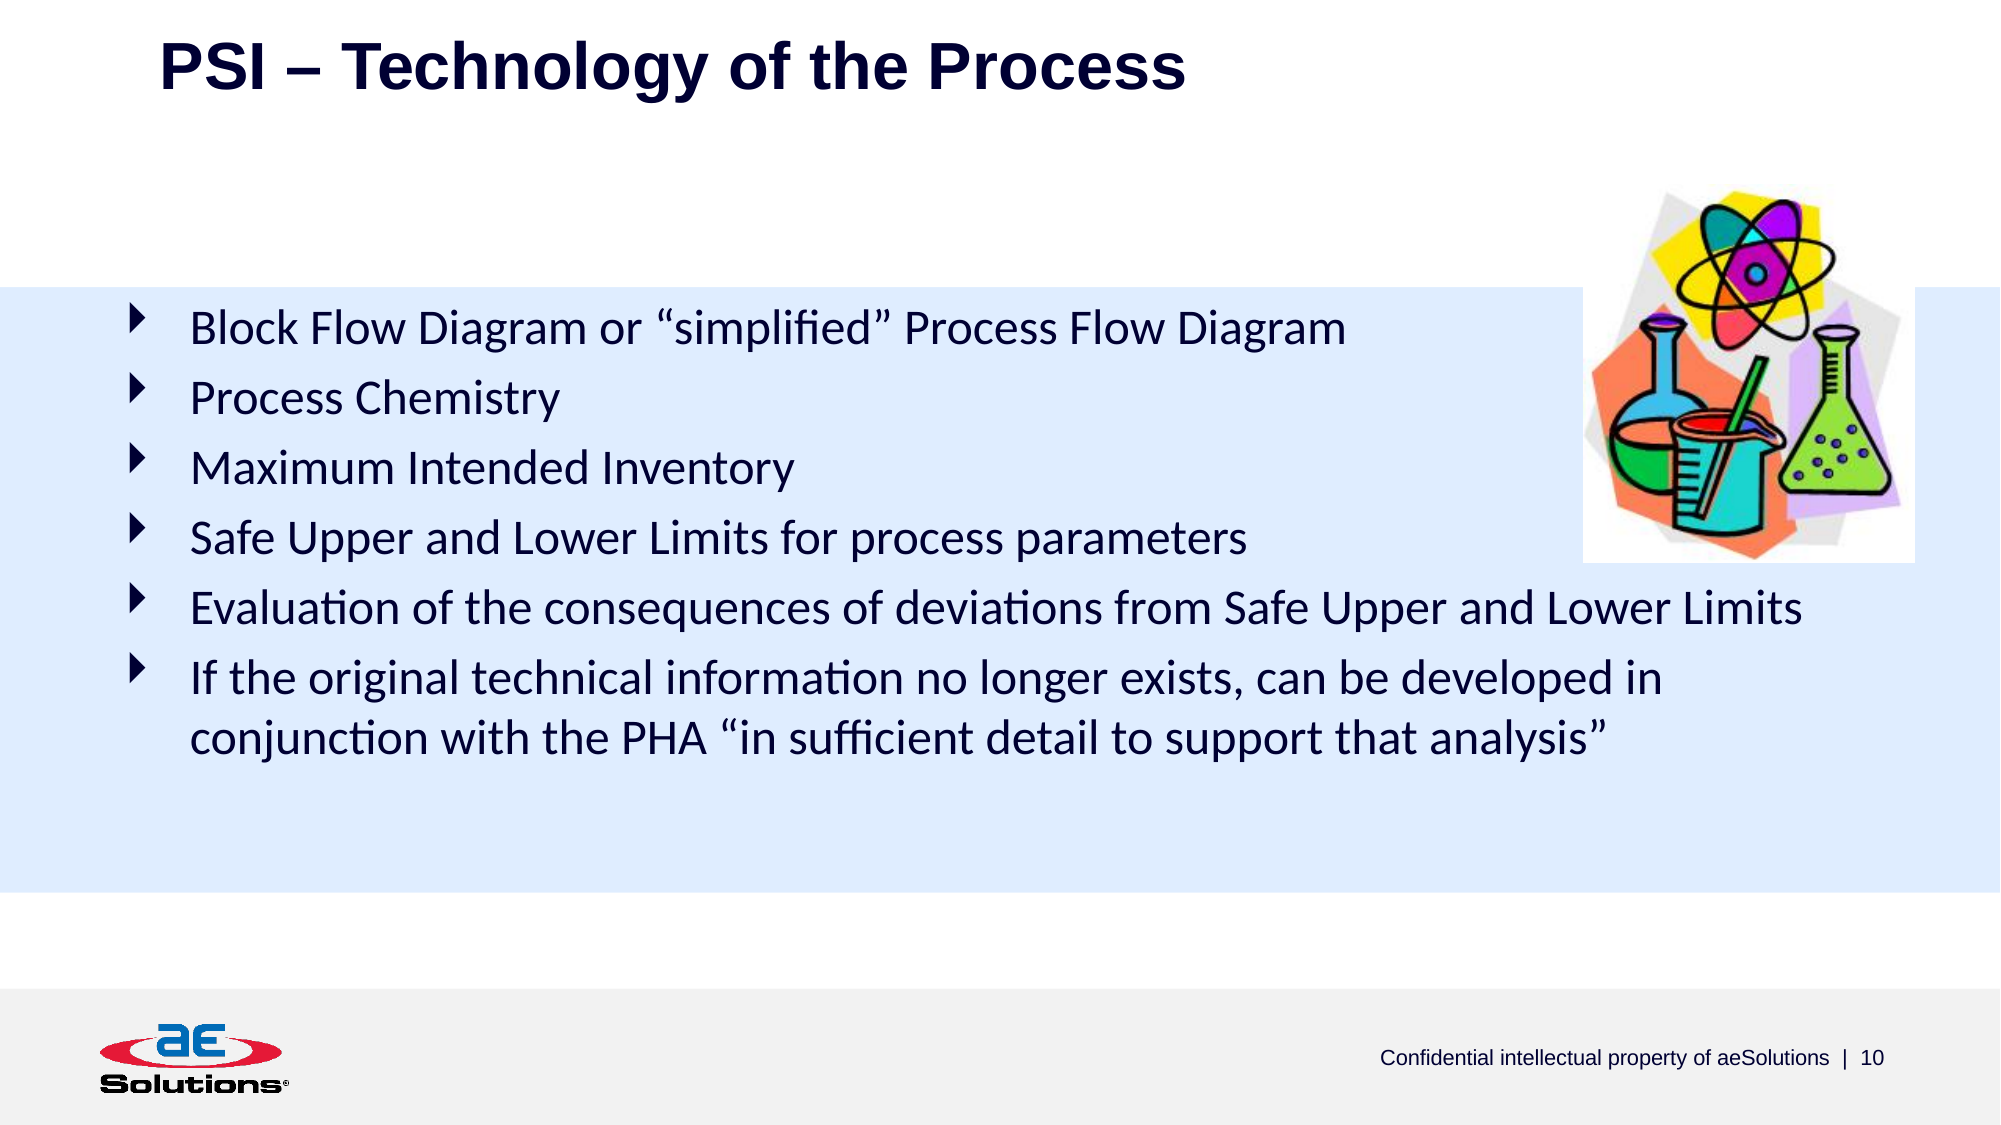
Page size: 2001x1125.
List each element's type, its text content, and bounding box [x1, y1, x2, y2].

picture [1583, 184, 1916, 563]
title PSI – Technology of the Process [99, 0, 1901, 126]
picture [100, 1024, 297, 1094]
list Block Flow Diagram or “simplified” Process Flow Diagram Process Chemistry Maximum Intended Inventory Safe Upper and Lower Limits for process parameters Evaluation of the consequences of deviations from Safe Upper and Lower Limits If the original technical information no longer exists, can be developed in conjunction with the PHA “in sufficient detail to support that analysis” [99, 286, 1901, 895]
